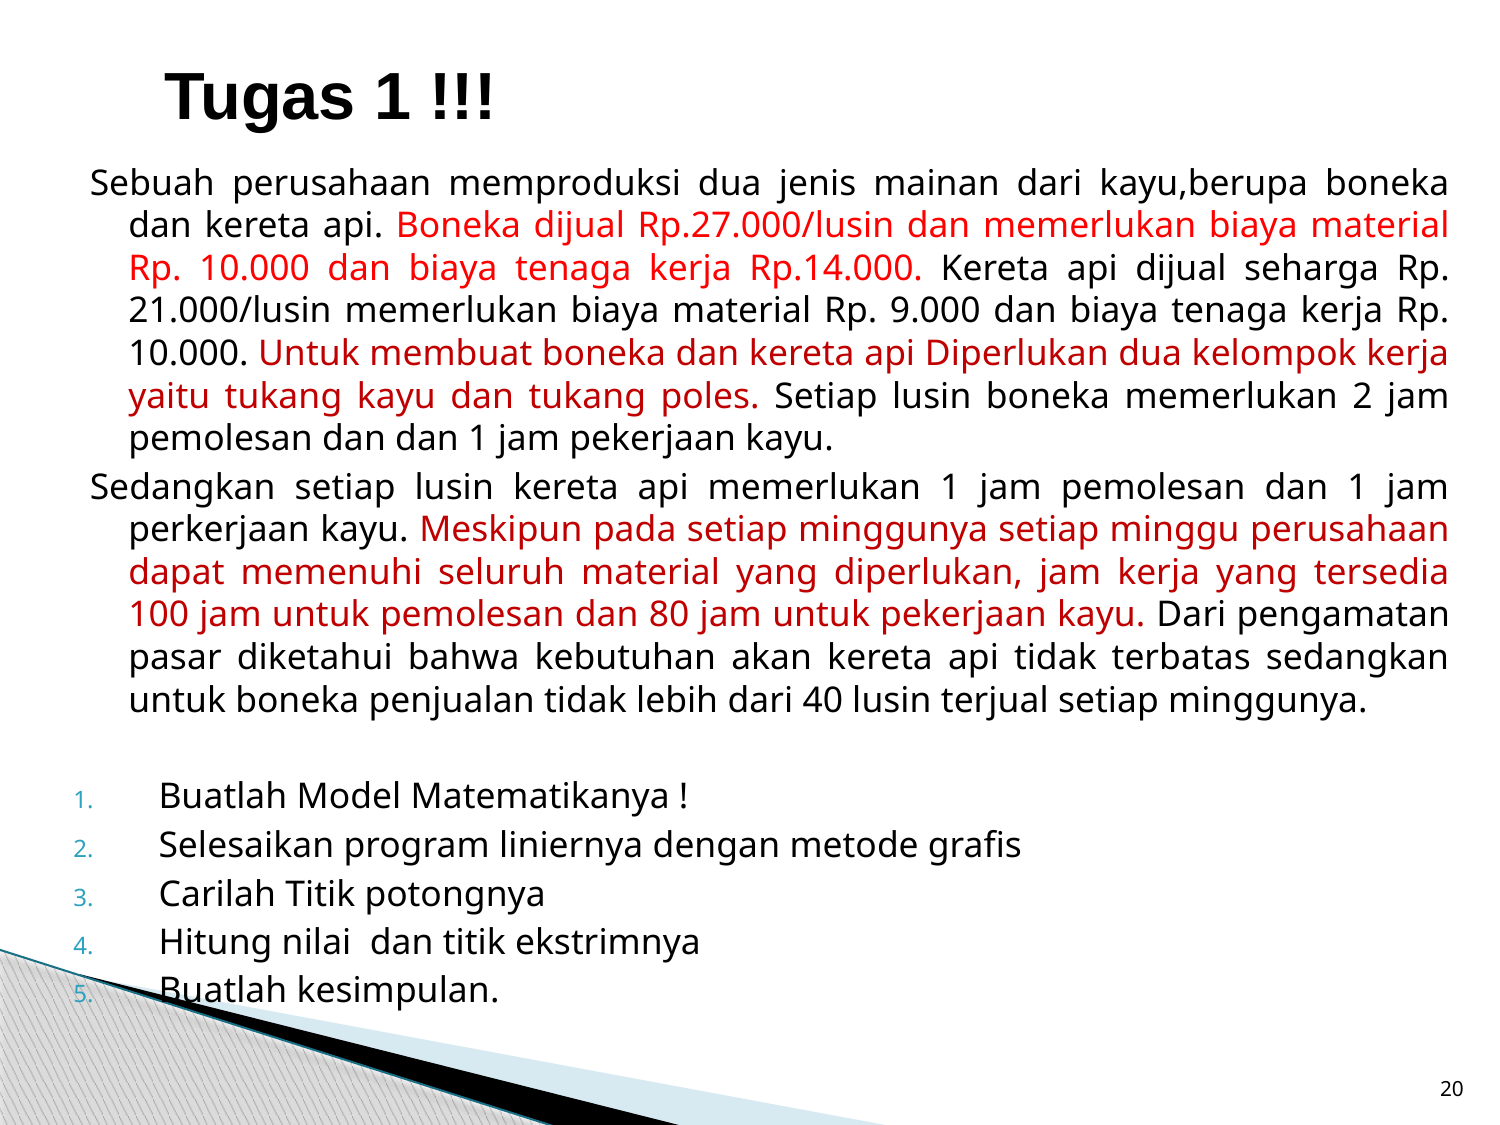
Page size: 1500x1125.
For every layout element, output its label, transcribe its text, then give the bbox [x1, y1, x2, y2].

title Tugas 1 !!! [150, 45, 1425, 141]
slide_number 20 [1418, 1051, 1479, 1112]
list Sebuah perusahaan memproduksi dua jenis mainan dari kayu,berupa boneka dan kereta api. Boneka dijual Rp.27.000/lusin dan memerlukan biaya material Rp. 10.000 dan biaya tenaga kerja Rp.14.000. Kereta api dijual seharga Rp. 21.000/lusin memerlukan biaya material Rp. 9.000 dan biaya tenaga kerja Rp. 10.000. Untuk membuat boneka dan kereta api Diperlukan dua kelompok kerja yaitu tukang kayu dan tukang poles. Setiap lusin boneka memerlukan 2 jam pemolesan dan dan 1 jam pekerjaan kayu. Sedangkan setiap lusin kereta api memerlukan 1 jam pemolesan dan 1 jam perkerjaan kayu. Meskipun pada setiap minggunya setiap minggu perusahaan dapat memenuhi seluruh material yang diperlukan, jam kerja yang tersedia 100 jam untuk pemolesan dan 80 jam untuk pekerjaan kayu. Dari pengamatan pasar diketahui bahwa kebutuhan akan kereta api tidak terbatas sedangkan untuk boneka penjualan tidak lebih dari 40 lusin terjual setiap minggunya. Buatlah Model Matematikanya ! Selesaikan program liniernya dengan metode grafis Carilah Titik potongnya Hitung nilai dan titik ekstrimnya Buatlah kesimpulan. [58, 152, 1465, 1055]
